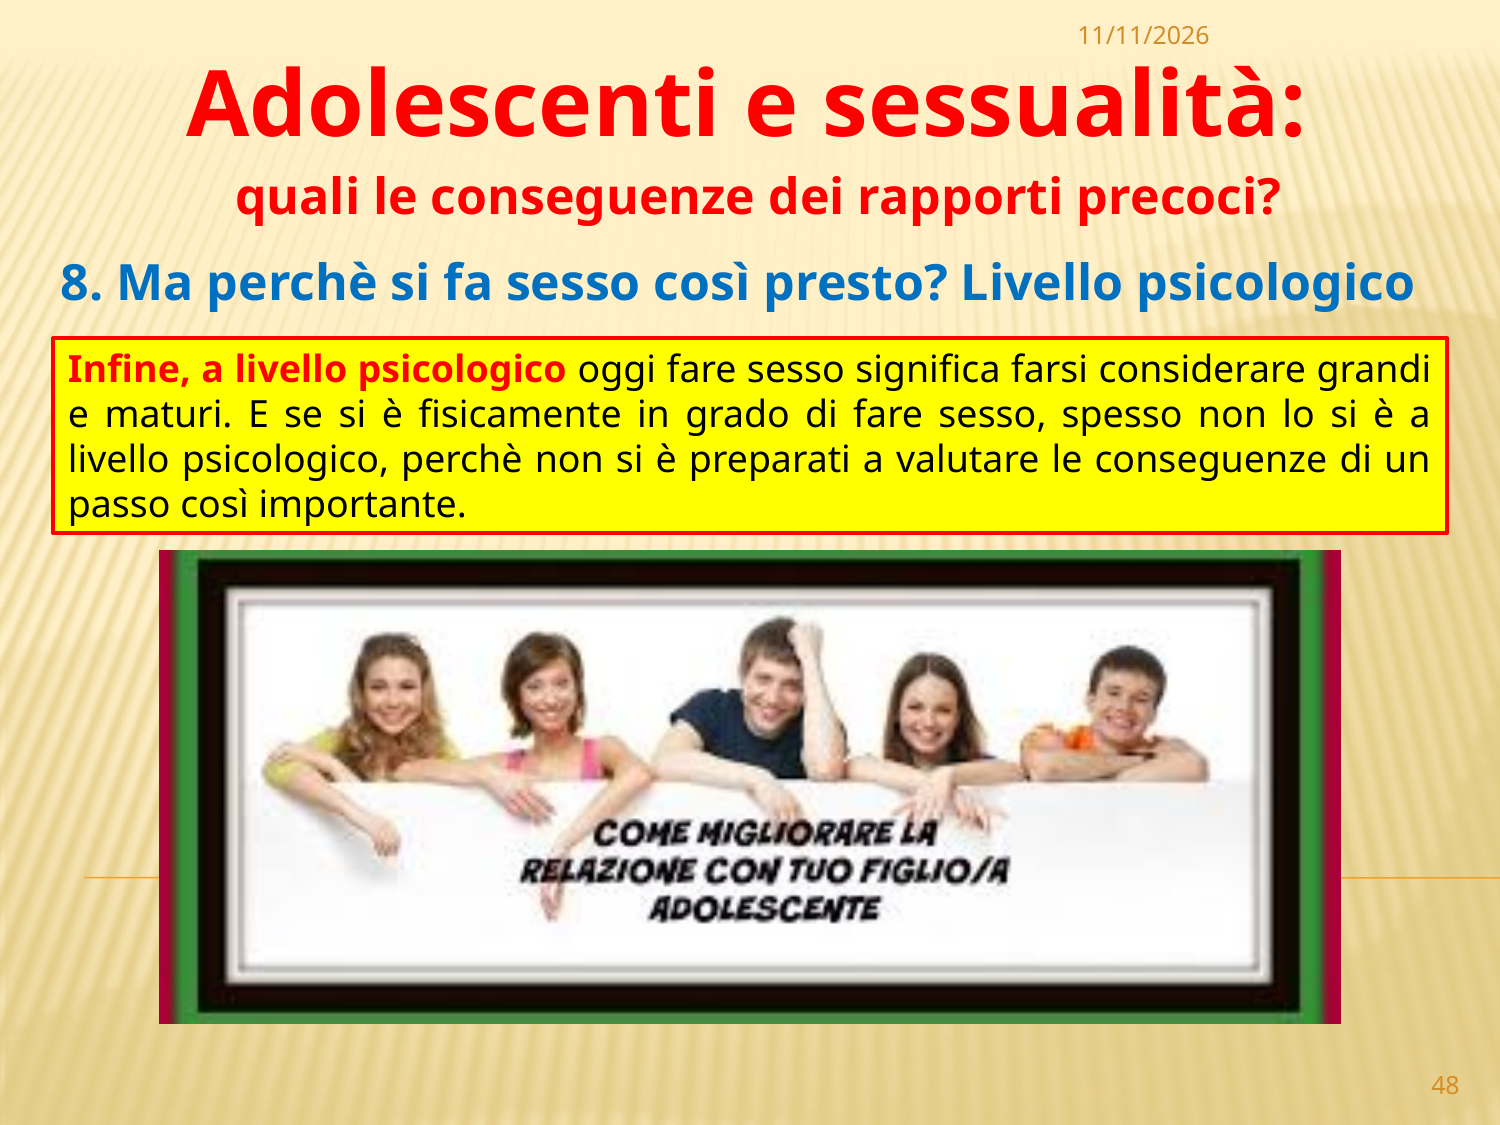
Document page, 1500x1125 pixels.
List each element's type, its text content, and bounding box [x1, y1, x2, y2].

subtitle Adolescenti e sessualità: quali le conseguenze dei rapporti precoci? [64, 30, 1453, 232]
slide_number 48 [1350, 1061, 1475, 1103]
text_box Infine, a livello psicologico oggi fare sesso significa farsi considerare grandi e maturi. E se si è fisicamente in grado di fare sesso, spesso non lo si è a livello psicologico, perchè non si è preparati a valutare le conseguenze di un passo così importante. [53, 338, 1447, 533]
text_box 8. Ma perchè si fa sesso così presto? Livello psicologico [29, 243, 1447, 319]
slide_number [1062, 12, 1475, 60]
picture [159, 550, 1341, 1024]
